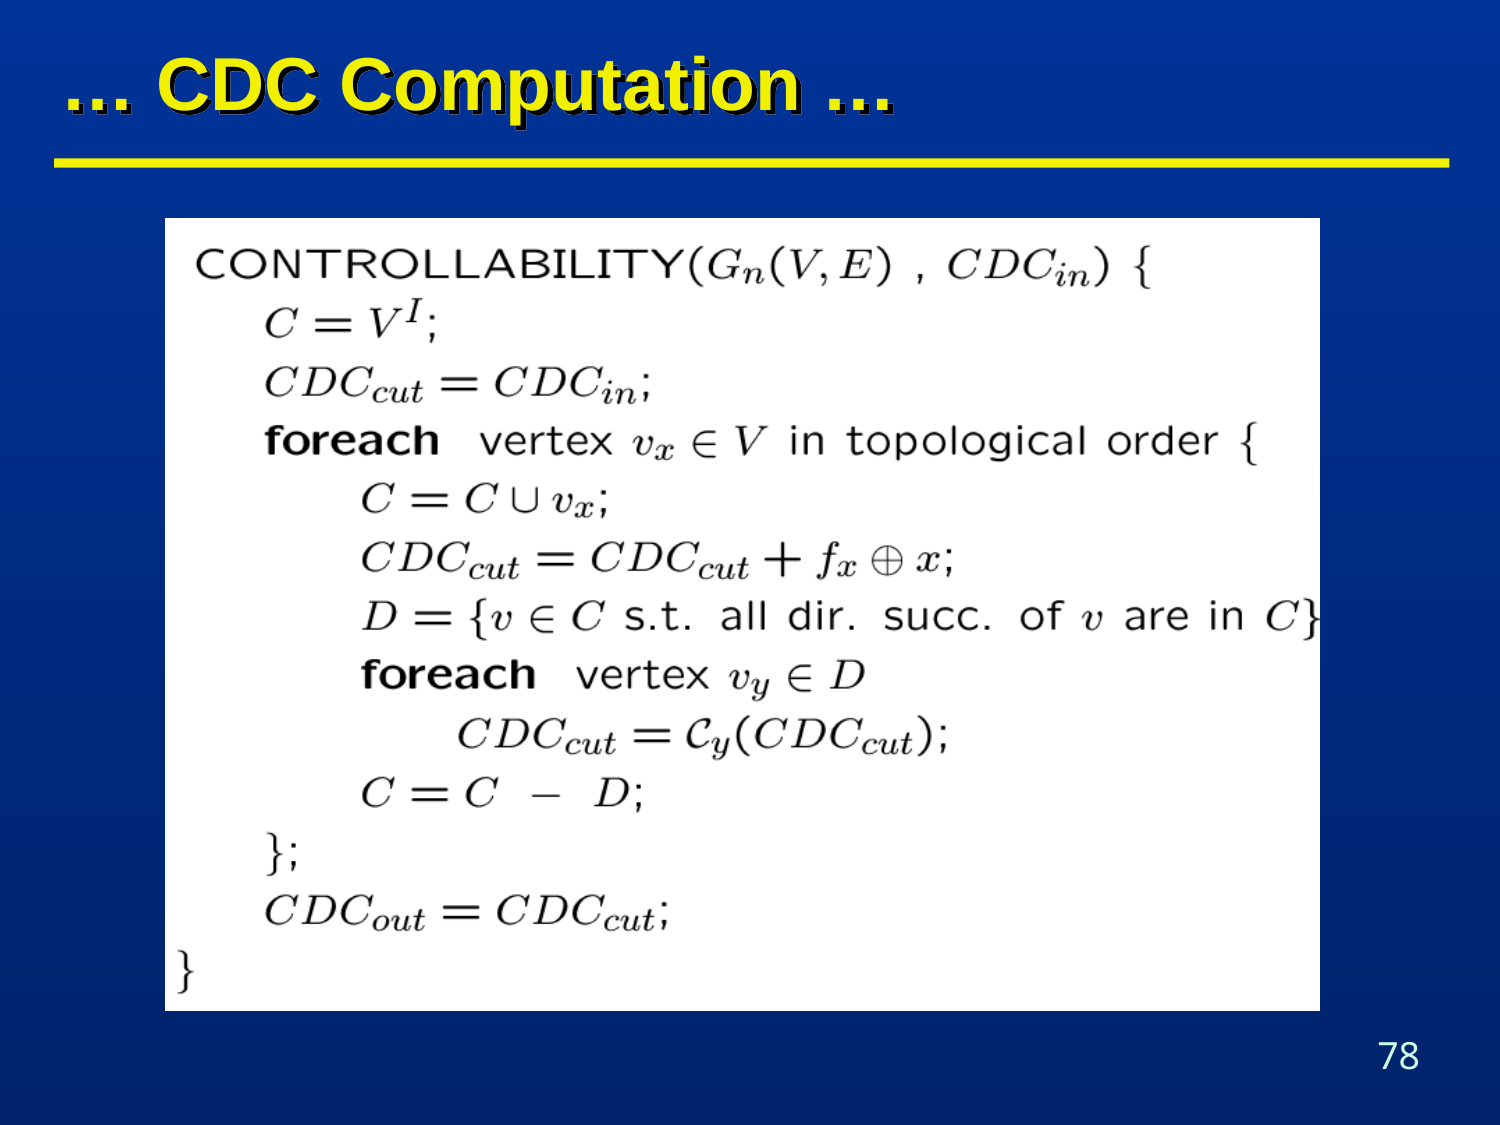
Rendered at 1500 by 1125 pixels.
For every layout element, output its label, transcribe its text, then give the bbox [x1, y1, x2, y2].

title … CDC Computation … [46, 33, 1455, 139]
picture [165, 218, 1320, 1012]
